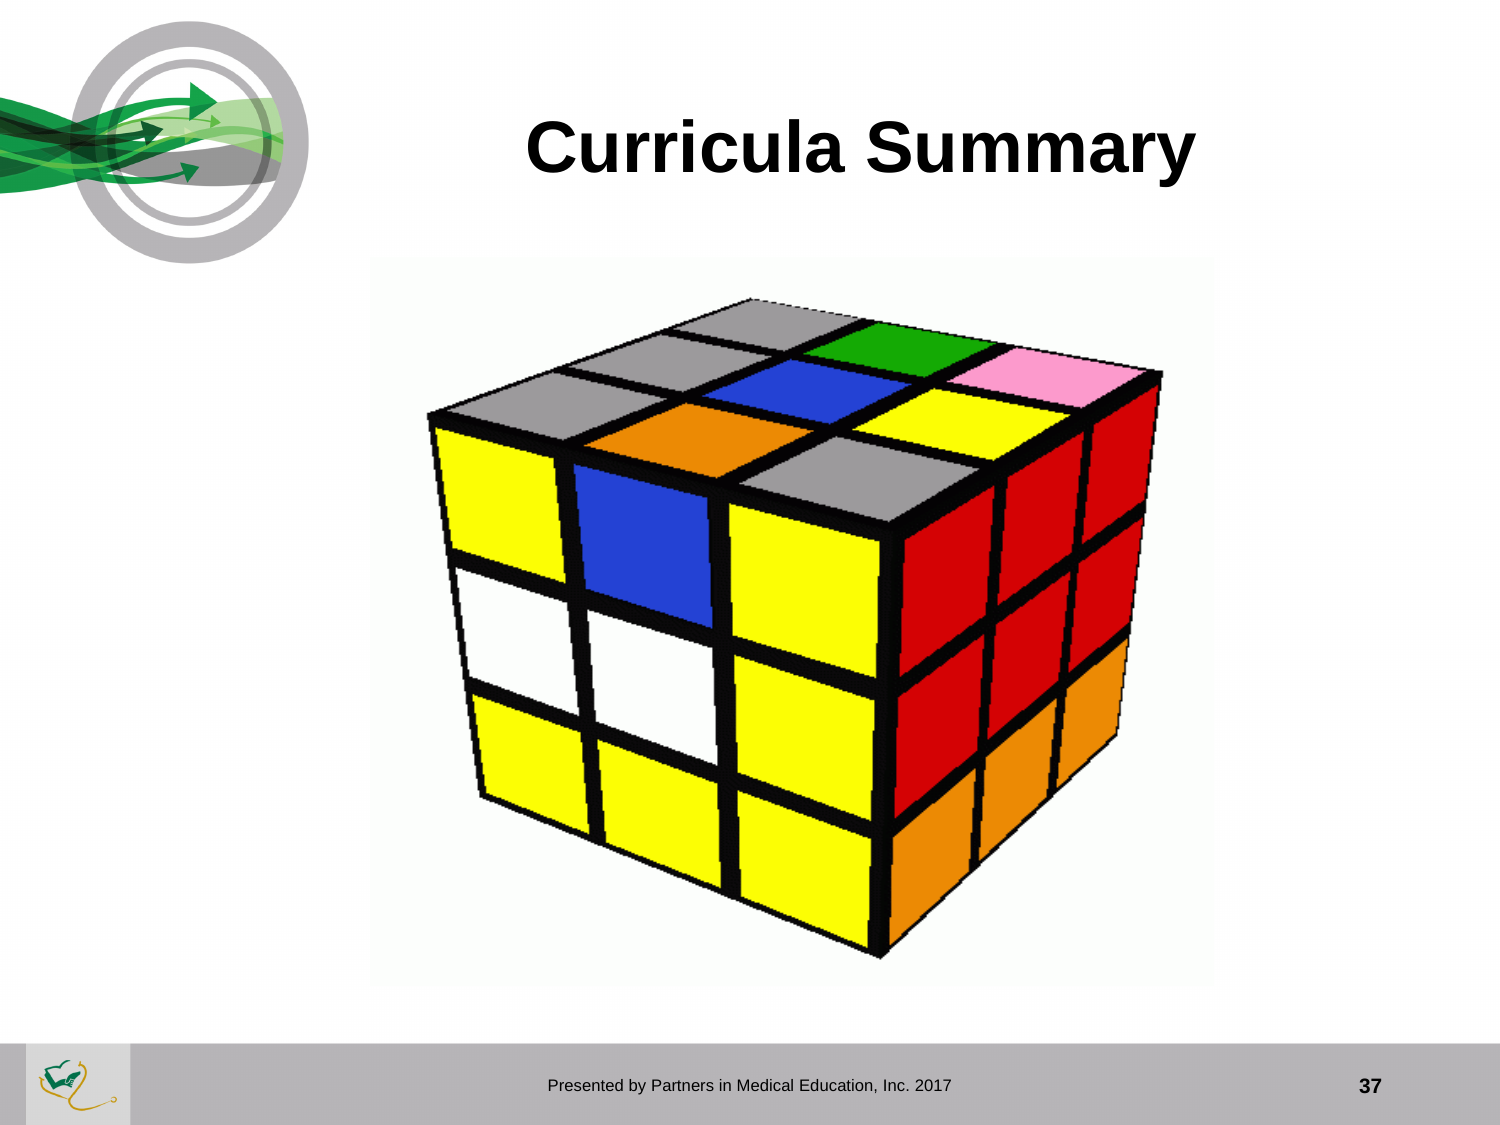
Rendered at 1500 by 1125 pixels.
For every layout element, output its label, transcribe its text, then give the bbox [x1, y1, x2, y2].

slide_number 37 [1059, 1055, 1397, 1116]
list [370, 257, 1214, 986]
footer Presented by Partners in Medical Education, Inc. 2017 [496, 1055, 1004, 1116]
picture [0, 0, 1500, 1125]
title Curricula Summary [326, 40, 1397, 258]
